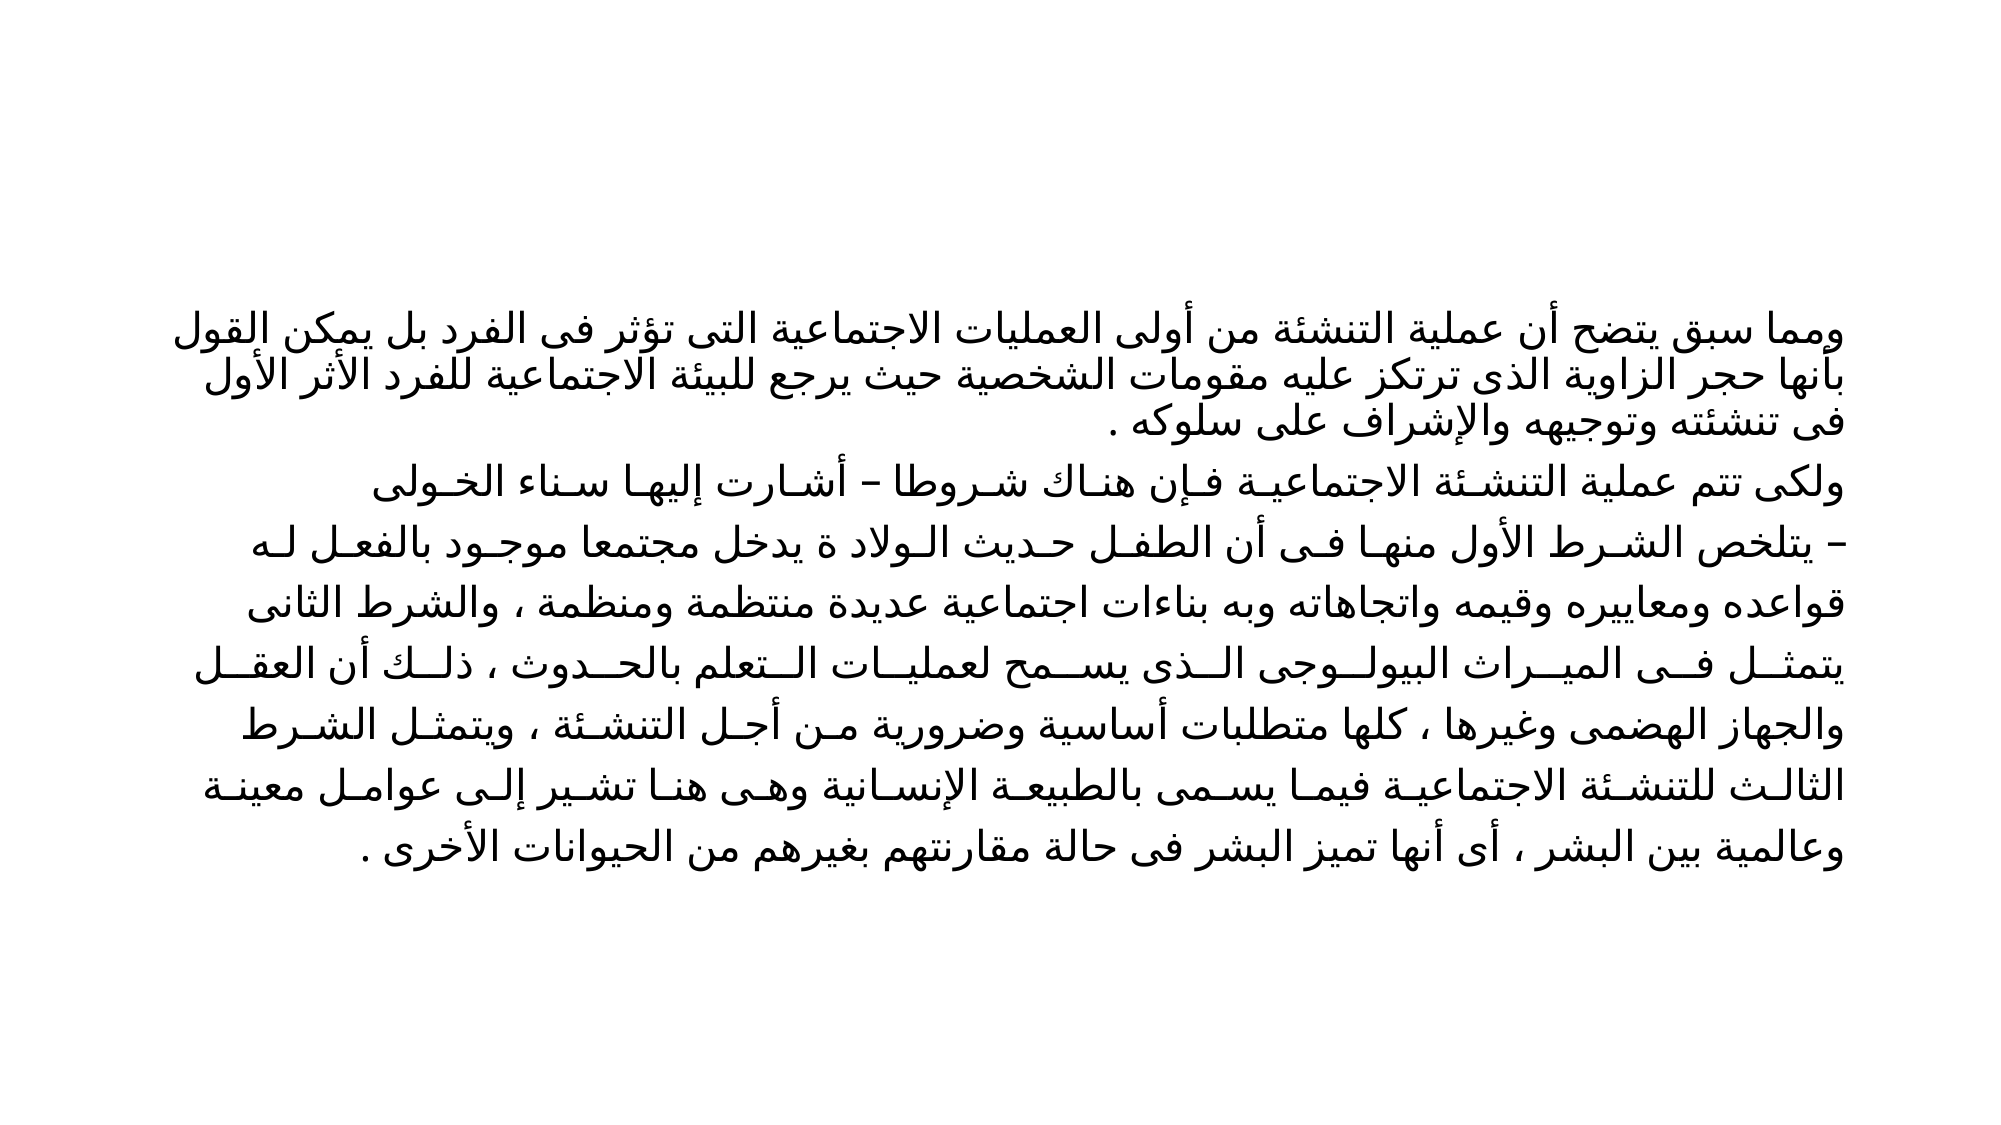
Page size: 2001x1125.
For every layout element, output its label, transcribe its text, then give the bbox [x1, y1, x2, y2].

list ومما سبق يتضح أن عملية التنشئة من أولى العمليات الاجتماعية التى تؤثر فى الفرد بل يمكن القول بأنها حجر الزاوية الذى ترتكز عليه مقومات الشخصية حيث يرجع للبيئة الاجتماعية للفرد الأثر الأول فى تنشئته وتوجيهه والإشراف على سلوكه . ولكى تتم عملية التنشـئة الاجتماعيـة فـإن هنـاك شـروطا – أشـارت إليهـا سـناء الخـولى – يتلخص الشـرط الأول منهـا فـى أن الطفـل حـديث الـولاد ة يدخل مجتمعا موجـود بالفعـل لـه قواعده ومعاييره وقيمه واتجاهاته وبه بناءات اجتماعية عديدة منتظمة ومنظمة ، والشرط الثانى يتمثــل فــى الميــراث البيولــوجى الــذى يســمح لعمليــات الــتعلم بالحــدوث ، ذلــك أن العقــل والجهاز الهضمى وغيرها ، كلها متطلبات أساسية وضرورية مـن أجـل التنشـئة ، ويتمثـل الشـرط الثالـث للتنشـئة الاجتماعيـة فيمـا يسـمى بالطبيعـة الإنسـانية وهـى هنـا تشـير إلـى عوامـل معينـة وعالمية بين البشر ، أى أنها تميز البشر فى حالة مقارنتهم بغيرهم من الحيوانات الأخرى . [137, 299, 1863, 1014]
